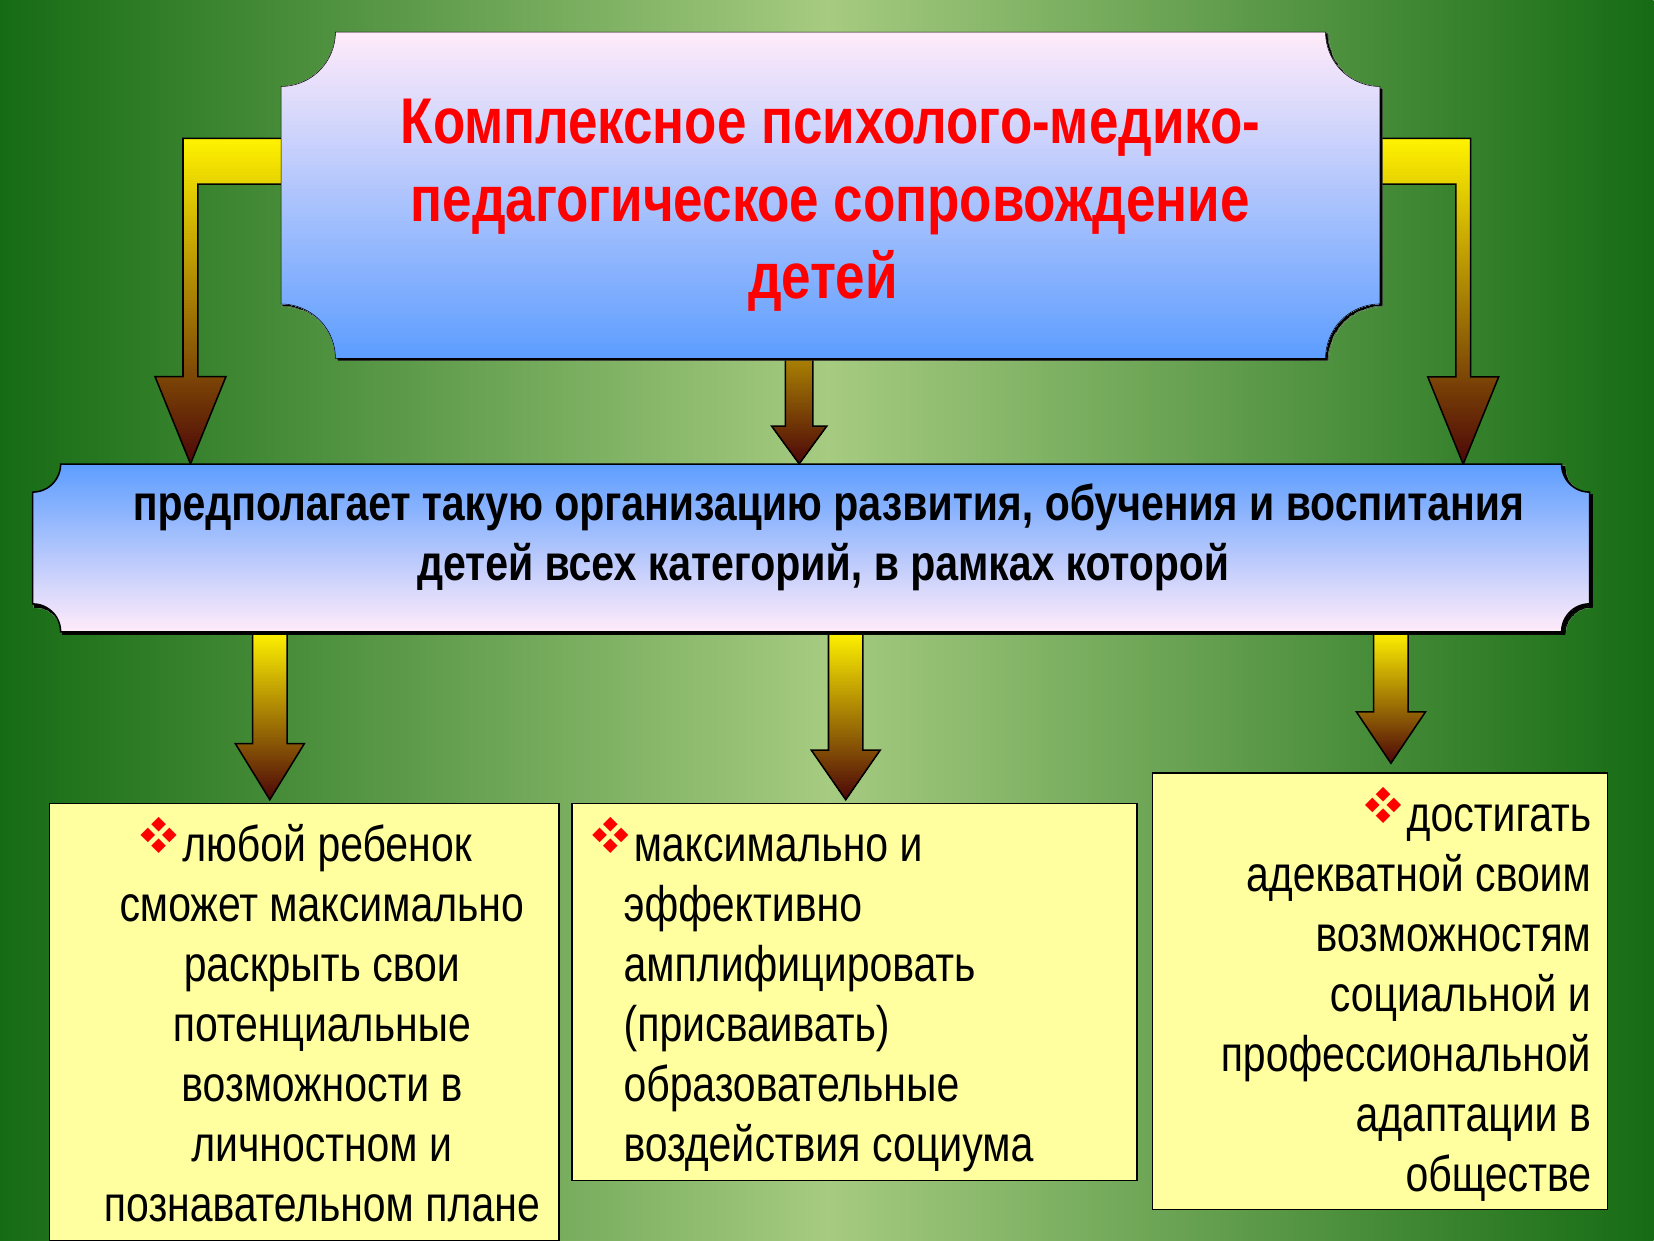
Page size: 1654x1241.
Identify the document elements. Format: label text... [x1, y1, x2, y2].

text_box [771, 361, 827, 462]
text_box [155, 138, 281, 462]
text_box [1356, 643, 1426, 764]
text_box Комплексное психолого-медико-педагогическое сопровождение детей [281, 32, 1381, 359]
text_box [235, 643, 305, 800]
text_box любой ребенок сможет максимально раскрыть свои потенциальные возможности в личностном и познавательном плане [49, 803, 560, 1241]
text_box [811, 643, 881, 800]
text_box максимально и эффективно амплифицировать (присваивать) образовательные воздействия социума [571, 803, 1137, 1181]
text_box [1383, 138, 1499, 462]
text_box достигать адекватной своим возможностям социальной и профессиональной адаптации в обществе [1152, 772, 1608, 1210]
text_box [32, 462, 1590, 632]
